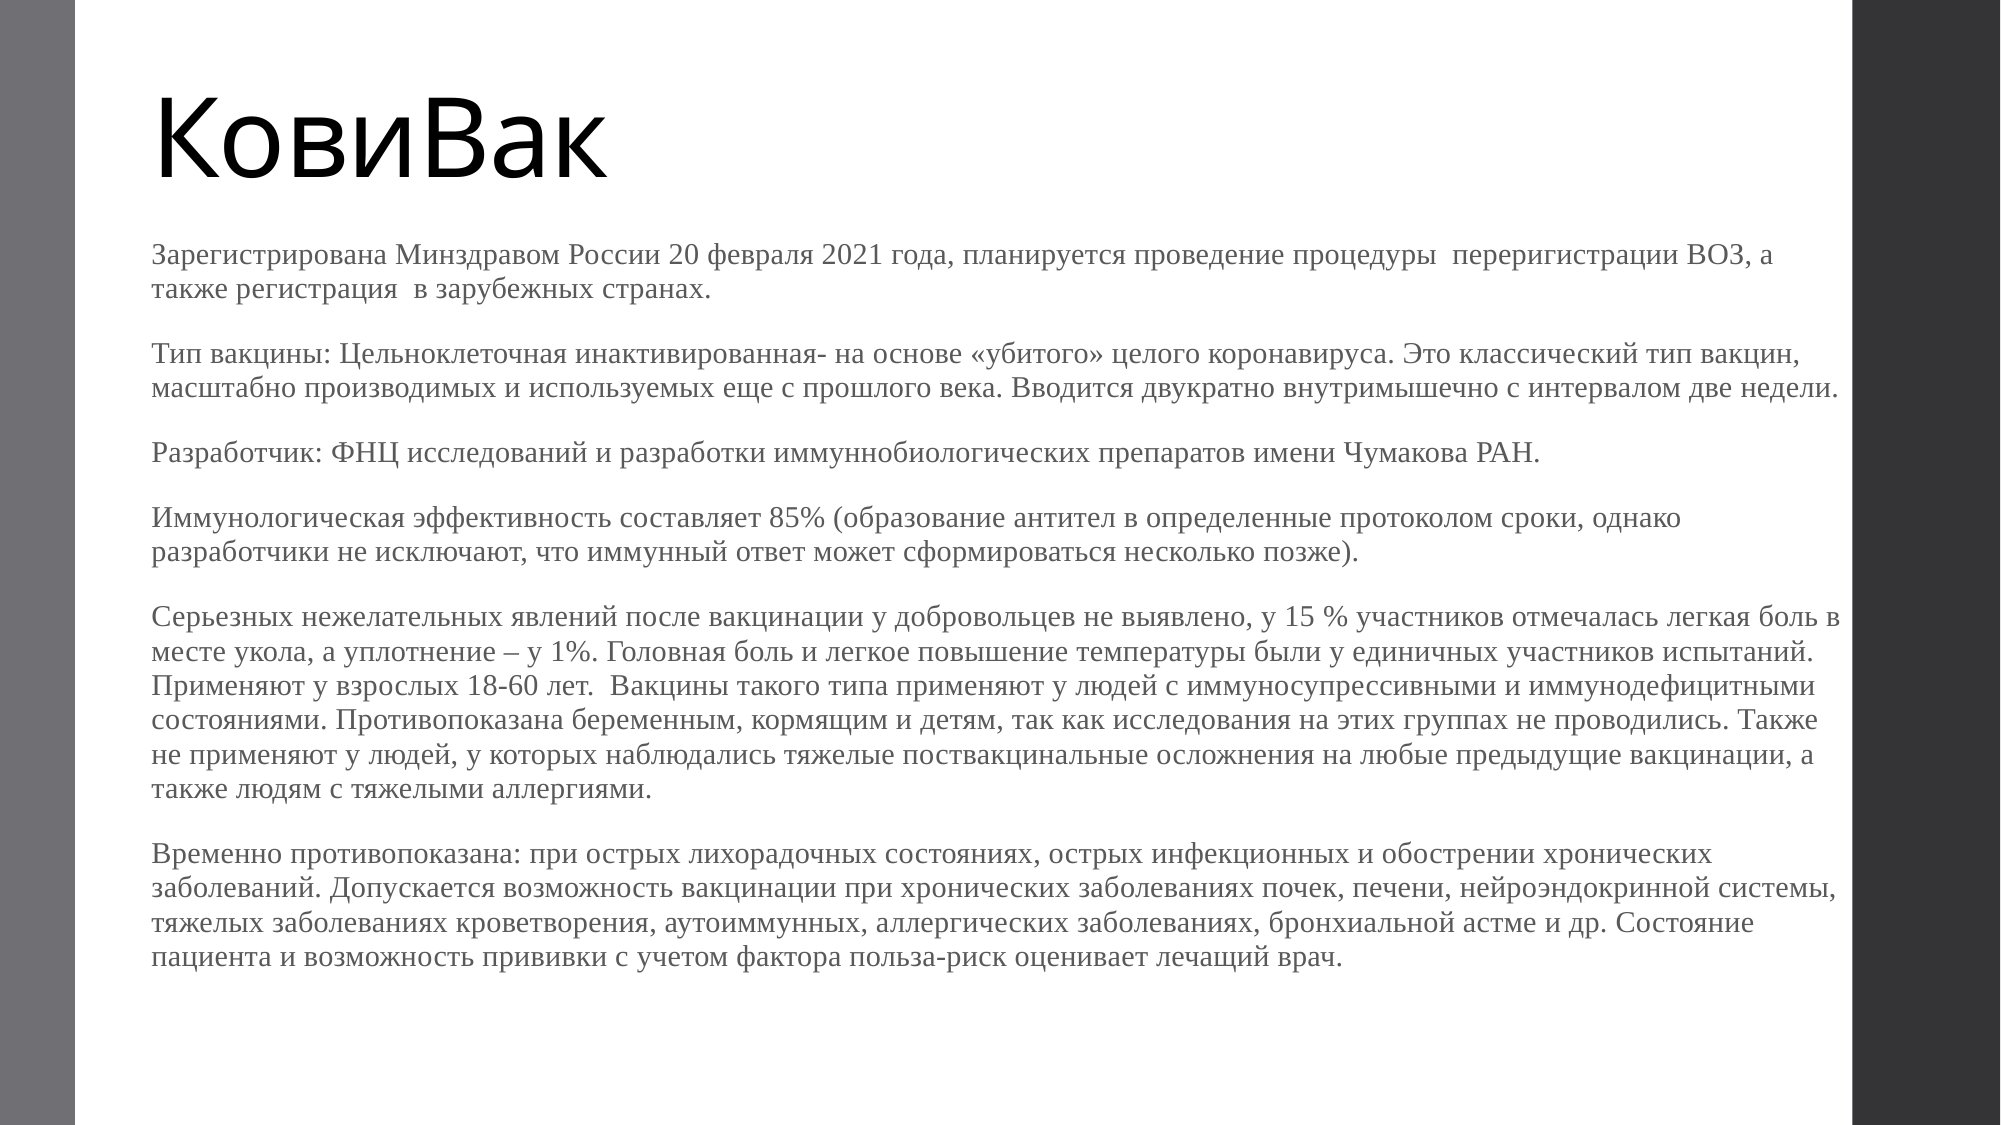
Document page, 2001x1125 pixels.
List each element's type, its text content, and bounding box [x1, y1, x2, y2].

list Зарегистрирована Минздравом России 20 февраля 2021 года, планируется проведение процедуры переригистрации ВОЗ, а также регистрация в зарубежных странах. Тип вакцины: Цельноклеточная инактивированная- на основе «убитого» целого коронавируса. Это классический тип вакцин, масштабно производимых и используемых еще с прошлого века. Вводится двукратно внутримышечно с интервалом две недели. Разработчик: ФНЦ исследований и разработки иммуннобиологических препаратов имени Чумакова РАН. Иммунологическая эффективность составляет 85% (образование антител в определенные протоколом сроки, однако разработчики не исключают, что иммунный ответ может сформироваться несколько позже). Серьезных нежелательных явлений после вакцинации у добровольцев не выявлено, у 15 % участников отмечалась легкая боль в месте укола, а уплотнение – у 1%. Головная боль и легкое повышение температуры были у единичных участников испытаний. Применяют у взрослых 18-60 лет. Вакцины такого типа применяют у людей с иммуносупрессивными и иммунодефицитными состояниями. Противопоказана беременным, кормящим и детям, так как исследования на этих группах не проводились. Также не применяют у людей, у которых наблюдались тяжелые поствакцинальные осложнения на любые предыдущие вакцинации, а также людям с тяжелыми аллергиями. Временно противопоказана: при острых лихорадочных состояниях, острых инфекционных и обострении хронических заболеваний. Допускается возможность вакцинации при хронических заболеваниях почек, печени, нейроэндокринной системы, тяжелых заболеваниях кроветворения, аутоиммунных, аллергических заболеваниях, бронхиальной астме и др. Состояние пациента и возможность прививки с учетом фактора польза-риск оценивает лечащий врач. [136, 229, 1862, 999]
title КовиВак [136, 79, 1862, 208]
